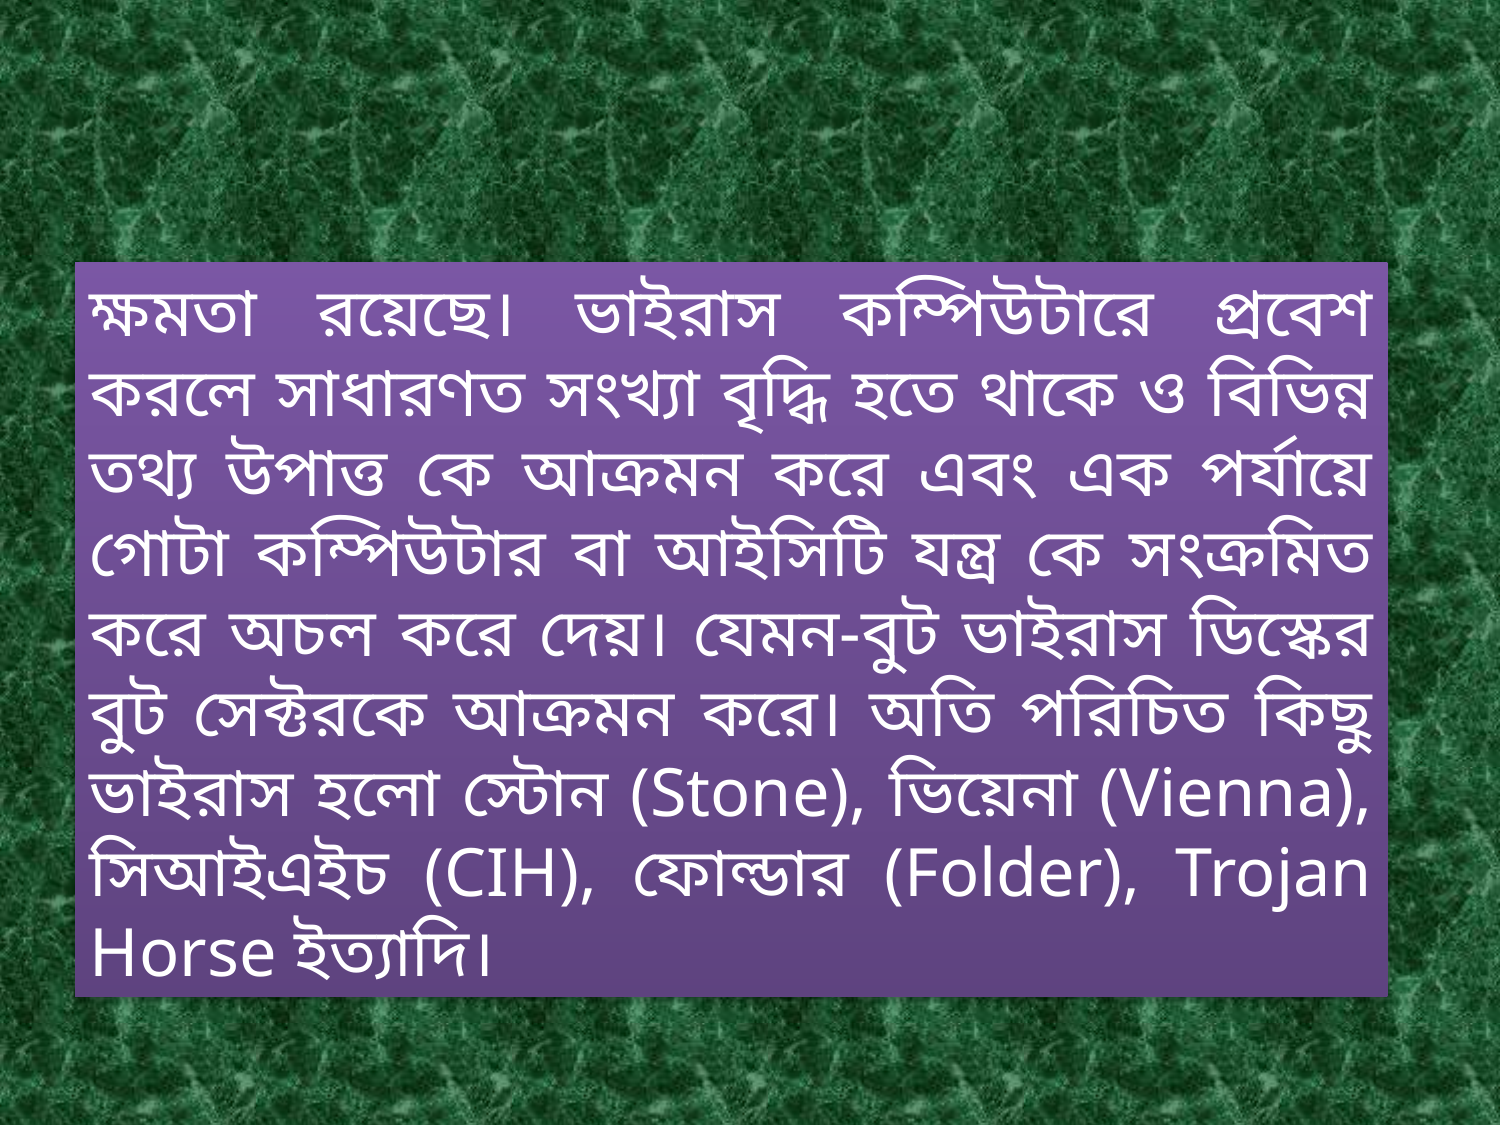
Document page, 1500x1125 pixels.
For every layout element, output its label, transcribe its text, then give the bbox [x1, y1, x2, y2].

picture [0, 0, 1500, 1125]
text_box ক্ষমতা রয়েছে। ভাইরাস কম্পিউটারে প্রবেশ করলে সাধারণত সংখ্যা বৃদ্ধি হতে থাকে ও বিভিন্ন তথ্য উপাত্ত কে আক্রমন করে এবং এক পর্যায়ে গোটা কম্পিউটার বা আইসিটি যন্ত্র কে সংক্রমিত করে অচল করে দেয়। যেমন-বুট ভাইরাস ডিস্কের বুট সেক্টরকে আক্রমন করে। অতি পরিচিত কিছু ভাইরাস হলো স্টোন (Stone), ভিয়েনা (Vienna), সিআইএইচ (CIH), ফোল্ডার (Folder), Trojan Horse ইত্যাদি। [75, 262, 1388, 997]
